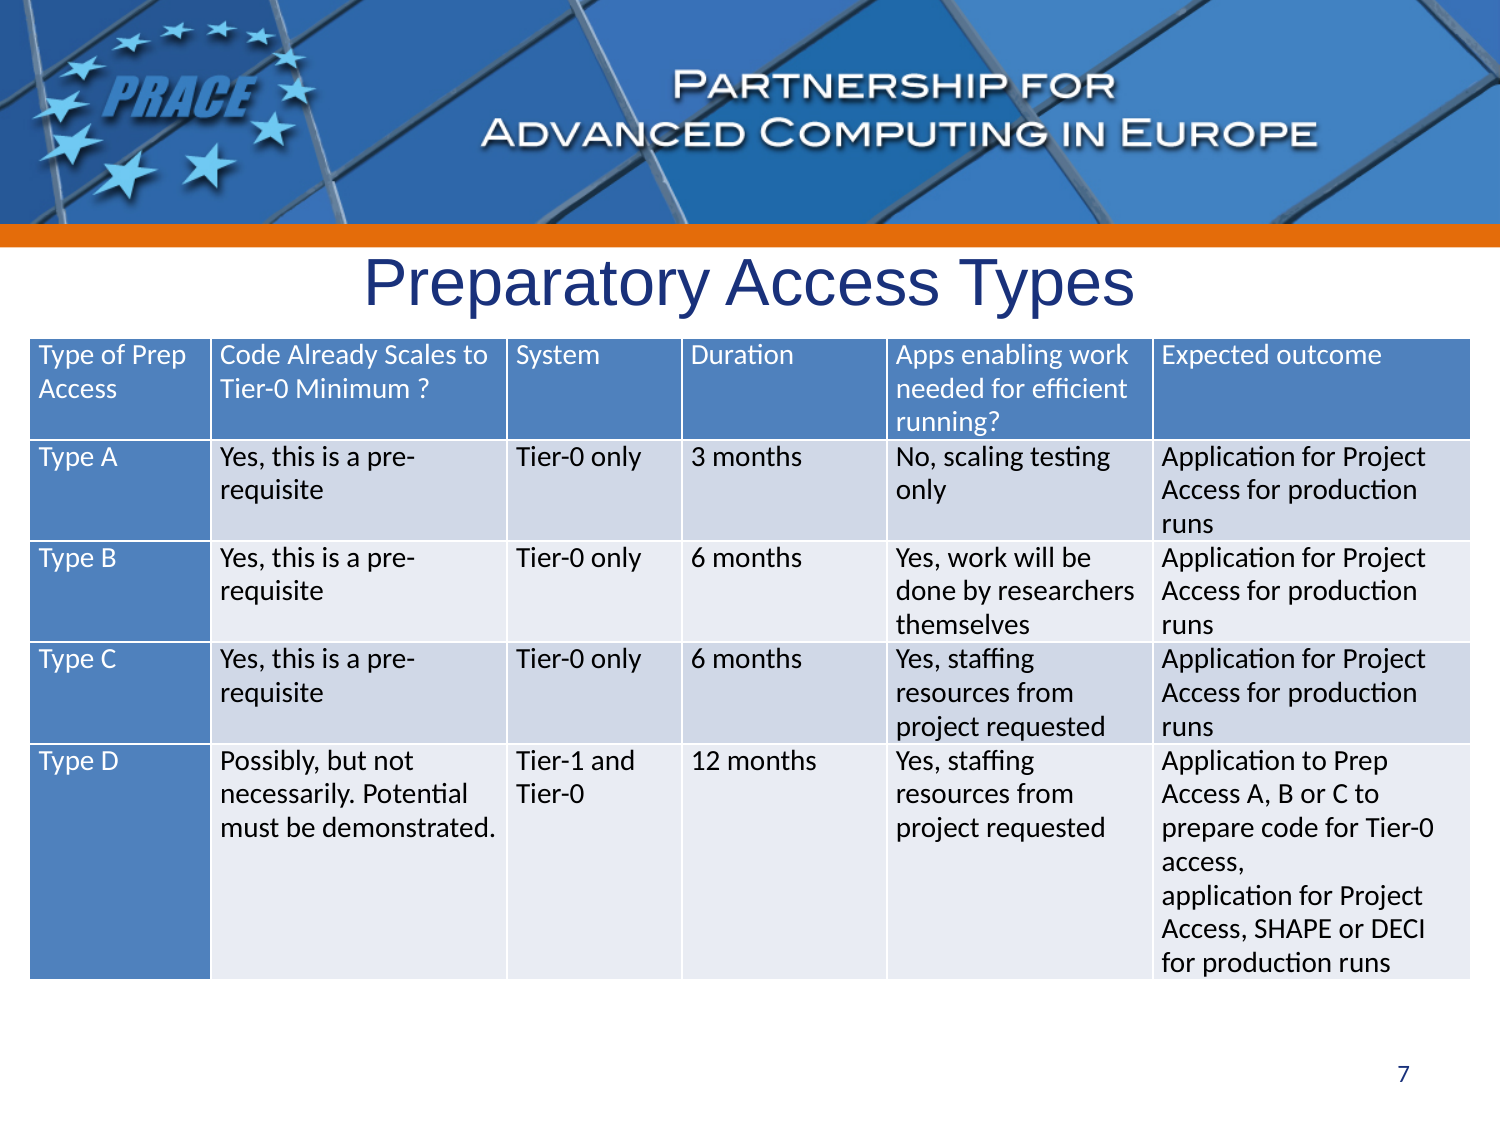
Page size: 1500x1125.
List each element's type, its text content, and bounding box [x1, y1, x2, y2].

table_cell Tier-1 and Tier-0 [508, 745, 681, 979]
table_header System [508, 339, 681, 439]
table_cell Type C [30, 643, 210, 743]
table_cell 6 months [683, 542, 886, 641]
table_header Expected outcome [1154, 339, 1470, 439]
table_cell Application for Project Access for production runs [1154, 441, 1470, 540]
table_cell Yes, this is a pre-requisite [212, 643, 506, 743]
table_cell Tier-0 only [508, 441, 681, 540]
table_cell Application for Project Access for production runs [1154, 542, 1470, 641]
table_cell Yes, this is a pre-requisite [212, 441, 506, 540]
table_header Apps enabling work needed for efficient running? [888, 339, 1152, 439]
table_cell Type B [30, 542, 210, 641]
table_header Type of Prep Access [30, 339, 210, 439]
table_cell Yes, staffing resources from project requested [888, 643, 1152, 743]
table_cell Type A [30, 441, 210, 540]
table_cell 12 months [683, 745, 886, 979]
table_header Duration [683, 339, 886, 439]
table_cell Yes, this is a pre-requisite [212, 542, 506, 641]
table_cell No, scaling testing only [888, 441, 1152, 540]
table_cell 3 months [683, 441, 886, 540]
title Preparatory Access Types [75, 184, 1425, 337]
table_cell Type D [30, 745, 210, 979]
table_cell 6 months [683, 643, 886, 743]
table_cell Possibly, but not necessarily. Potential must be demonstrated. [212, 745, 506, 979]
picture [0, 0, 1500, 224]
slide_number 7 [1074, 1042, 1425, 1103]
table_cell Tier-0 only [508, 643, 681, 743]
table_cell Application for Project Access for production runs [1154, 643, 1470, 743]
table_header Code Already Scales to Tier-0 Minimum ? [212, 339, 506, 439]
table_cell Yes, staffing resources from project requested [888, 745, 1152, 979]
table_cell Yes, work will be done by researchers themselves [888, 542, 1152, 641]
table_cell Application to Prep Access A, B or C to prepare code for Tier-0 access, application for Project Access, SHAPE or DECI for production runs [1154, 745, 1470, 979]
table_cell Tier-0 only [508, 542, 681, 641]
